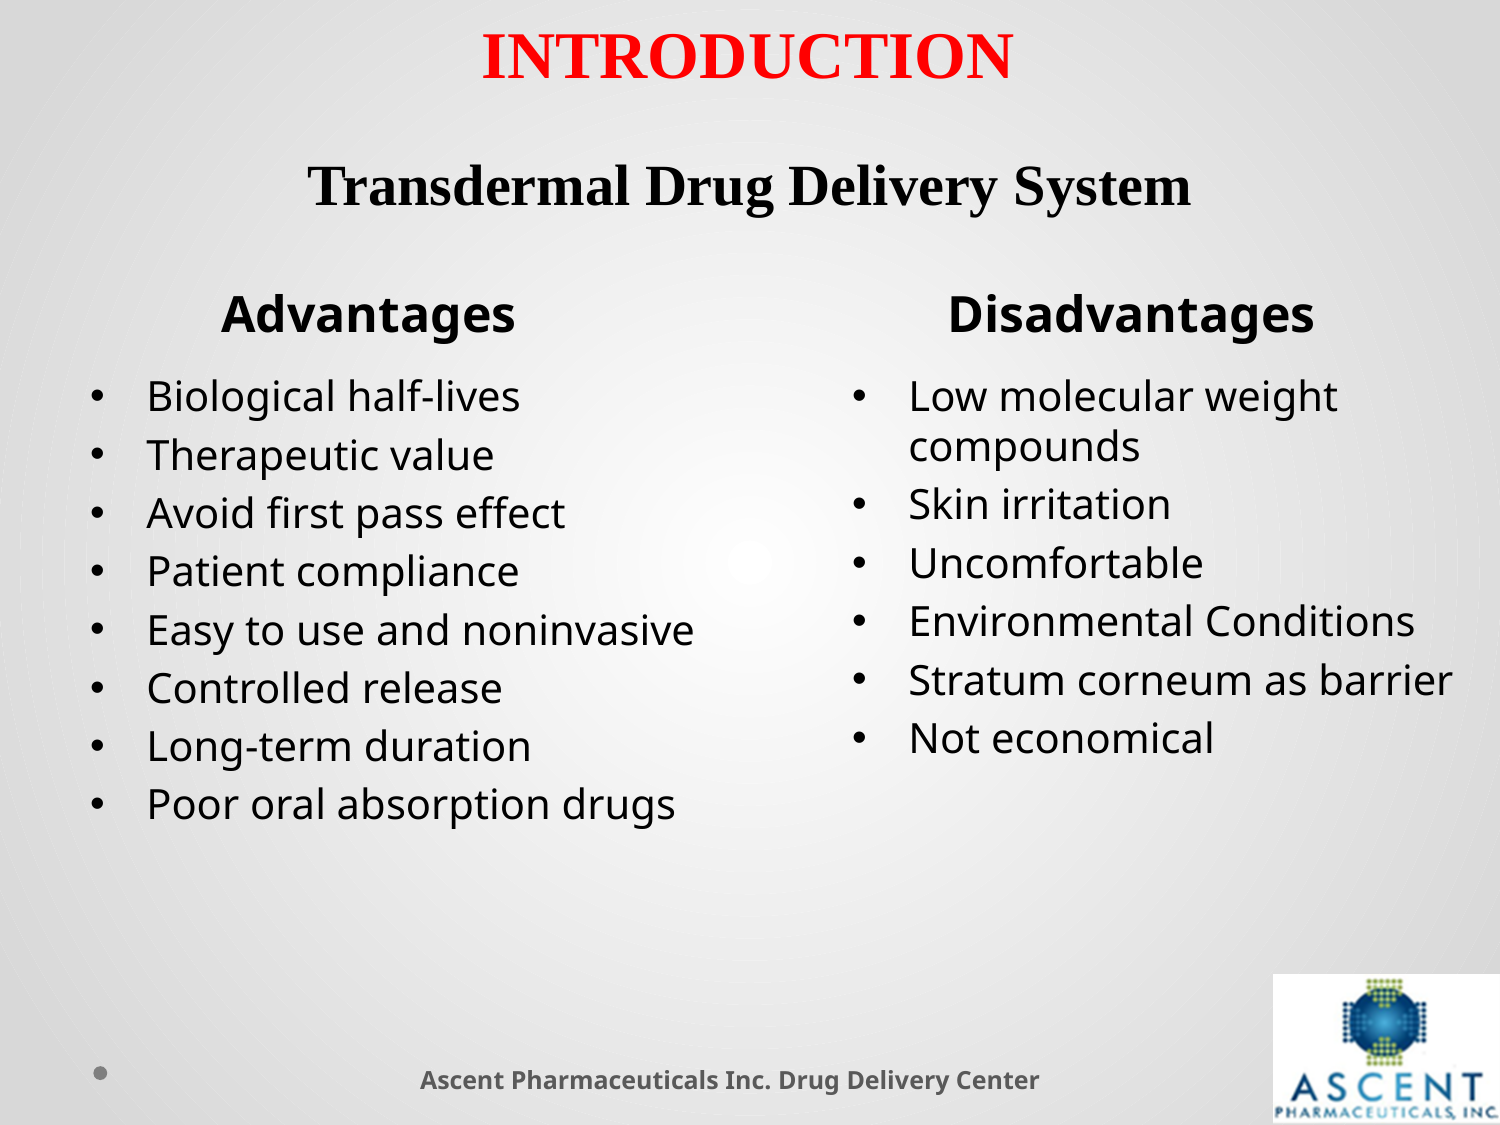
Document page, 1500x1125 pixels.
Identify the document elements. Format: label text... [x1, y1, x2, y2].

list Biological half-lives Therapeutic value Avoid first pass effect Patient compliance Easy to use and noninvasive Controlled release Long-term duration Poor oral absorption drugs [75, 362, 738, 1005]
list Low molecular weight compounds Skin irritation Uncomfortable Environmental Conditions Stratum corneum as barrier Not economical [836, 362, 1500, 1005]
picture [1272, 974, 1500, 1125]
title Transdermal Drug Delivery System [24, 125, 1475, 225]
list Advantages [37, 249, 701, 350]
text_box INTRODUCTION [458, 3, 1038, 100]
list Disadvantages [800, 249, 1463, 350]
footer Ascent Pharmaceuticals Inc. Drug Delivery Center [412, 1038, 1267, 1121]
